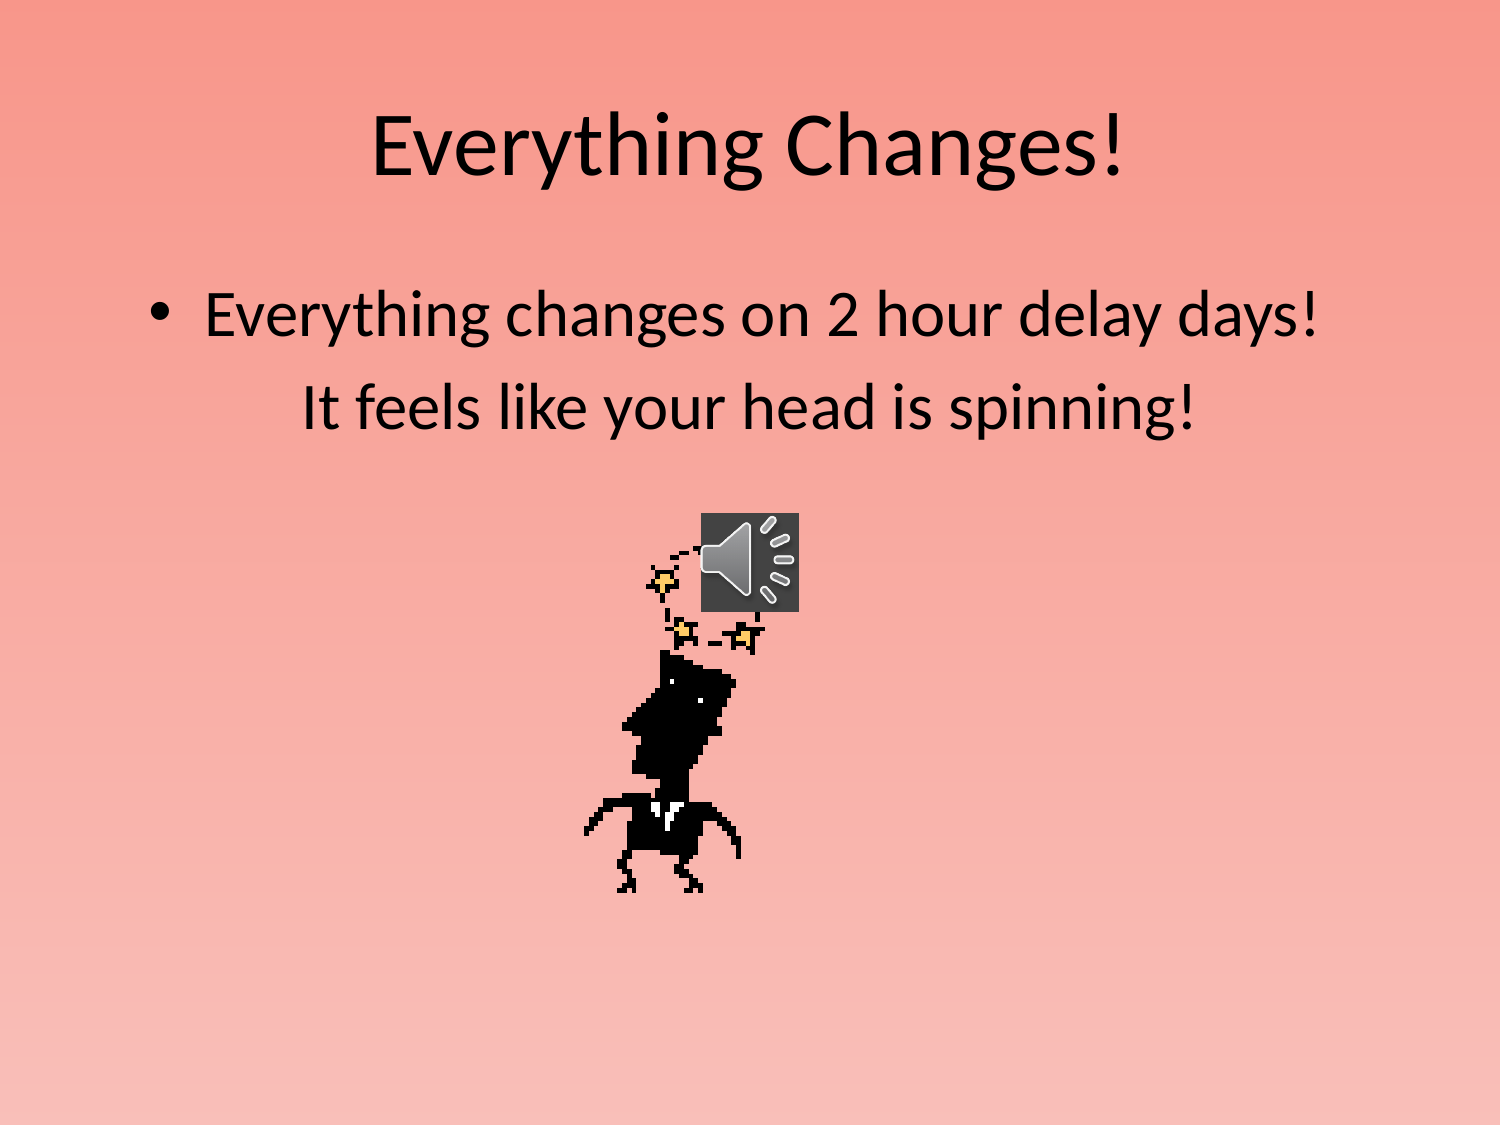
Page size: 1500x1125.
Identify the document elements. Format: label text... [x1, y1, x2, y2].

picture [574, 512, 860, 894]
title Everything Changes! [75, 45, 1425, 233]
list Everything changes on 2 hour delay days! It feels like your head is spinning! [75, 262, 1425, 1005]
